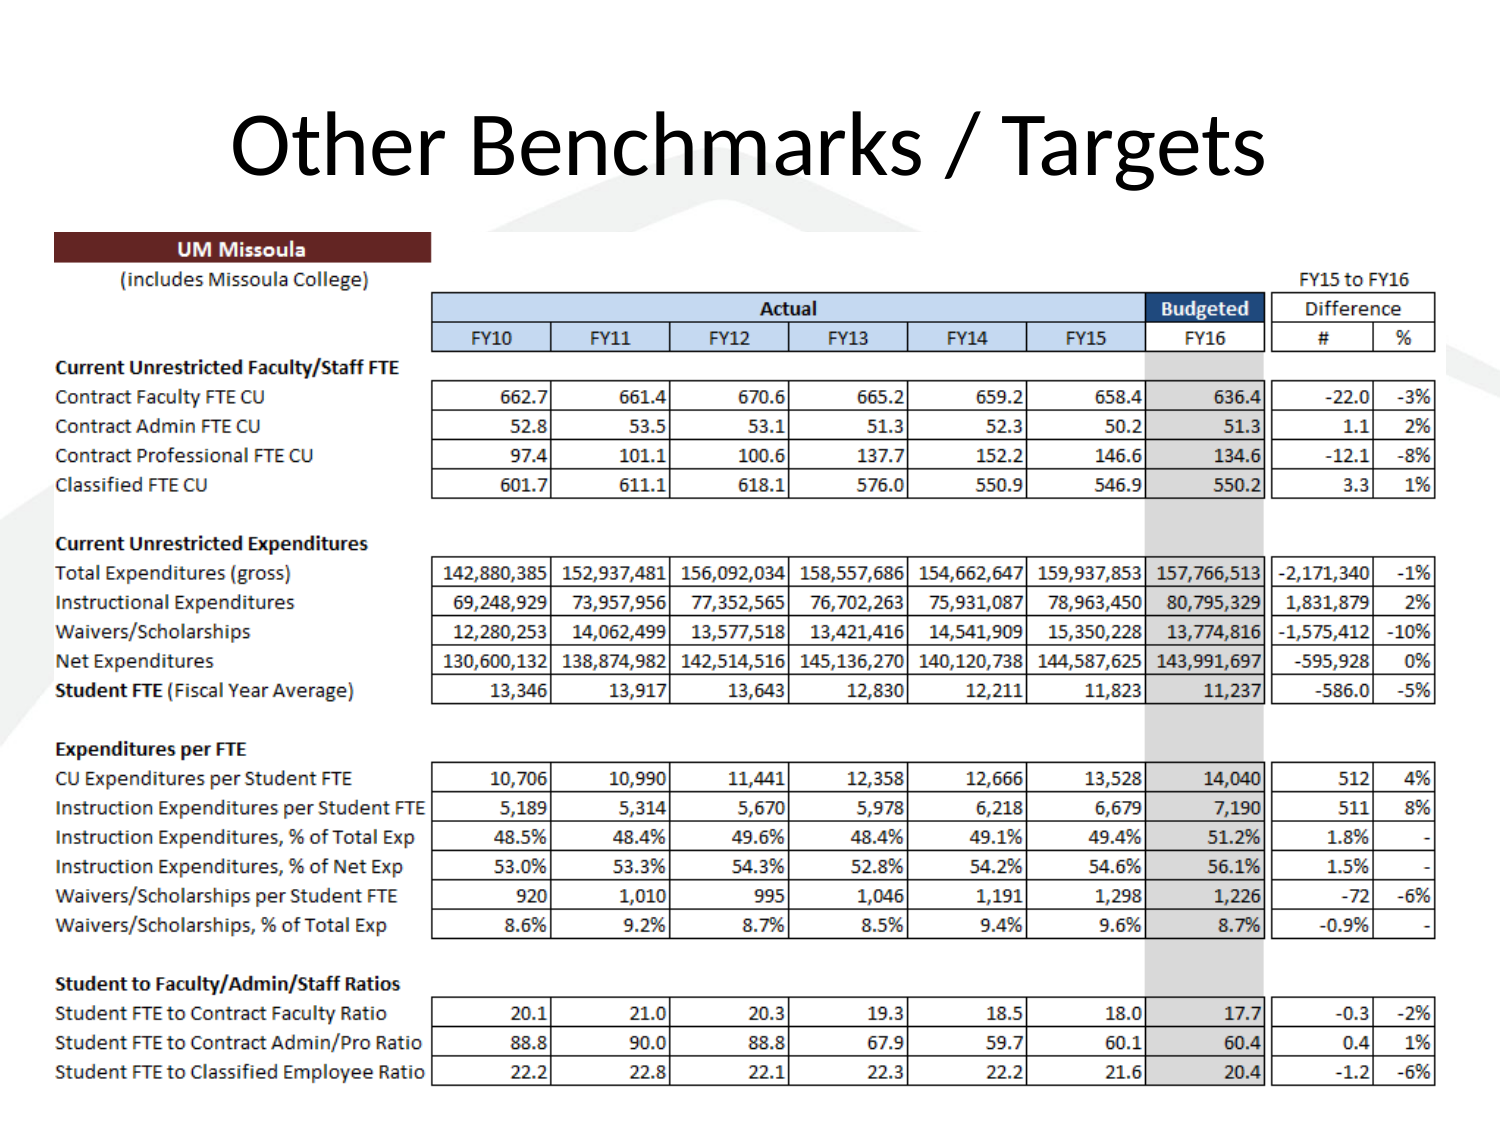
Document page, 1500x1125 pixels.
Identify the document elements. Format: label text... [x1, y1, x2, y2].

title Other Benchmarks / Targets [75, 45, 1425, 230]
picture [0, 0, 1500, 1125]
